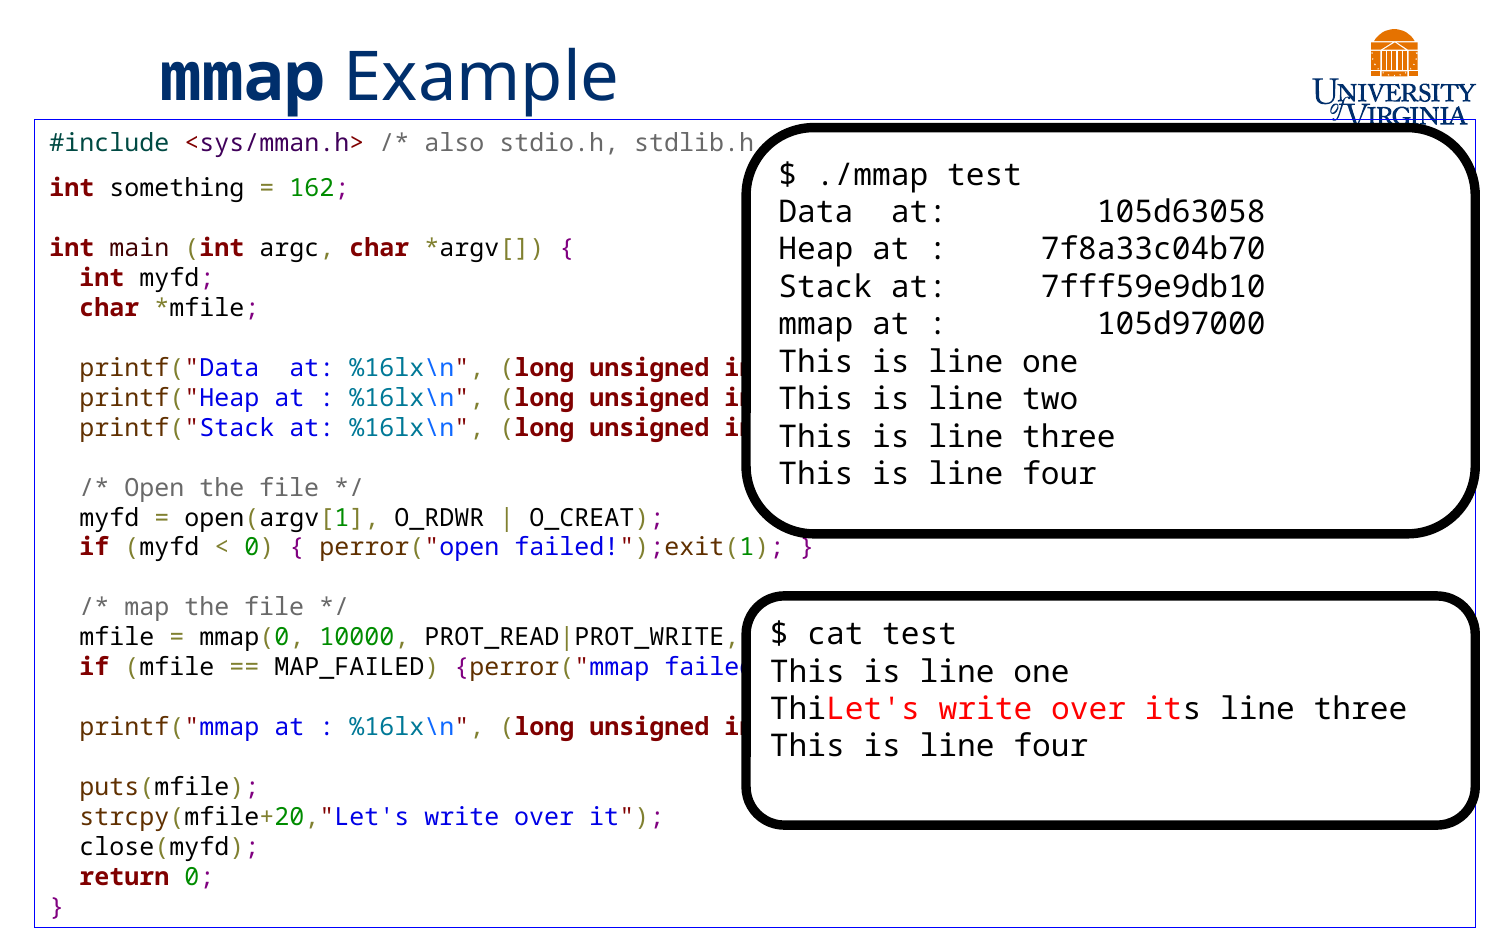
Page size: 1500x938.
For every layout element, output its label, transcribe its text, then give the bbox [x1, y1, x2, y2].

text_box #include <sys/mman.h> /* also stdio.h, stdlib.h, string.h, fcntl.h, unistd.h */ int something = 162; int main (int argc, char *argv[]) { int myfd; char *mfile; printf("Data at: %16lx\n", (long unsigned int) &something); printf("Heap at : %16lx\n", (long unsigned int) malloc(1)); printf("Stack at: %16lx\n", (long unsigned int) &mfile); /* Open the file */ myfd = open(argv[1], O_RDWR | O_CREAT); if (myfd < 0) { perror("open failed!");exit(1); } /* map the file */ mfile = mmap(0, 10000, PROT_READ|PROT_WRITE, MAP_FILE|MAP_SHARED, myfd, 0); if (mfile == MAP_FAILED) {perror("mmap failed"); exit(1);} printf("mmap at : %16lx\n", (long unsigned int) mfile); puts(mfile); strcpy(mfile+20,"Let's write over it"); close(myfd); return 0; } [34, 119, 1476, 928]
text_box $ ./mmap test Data at: 105d63058 Heap at : 7f8a33c04b70 Stack at: 7fff59e9db10 mmap at : 105d97000 This is line one This is line two This is line three This is line four [746, 127, 1476, 534]
title mmap Example [145, 0, 1224, 119]
text_box $ cat test This is line one ThiLet's write over its line three This is line four [746, 595, 1476, 826]
